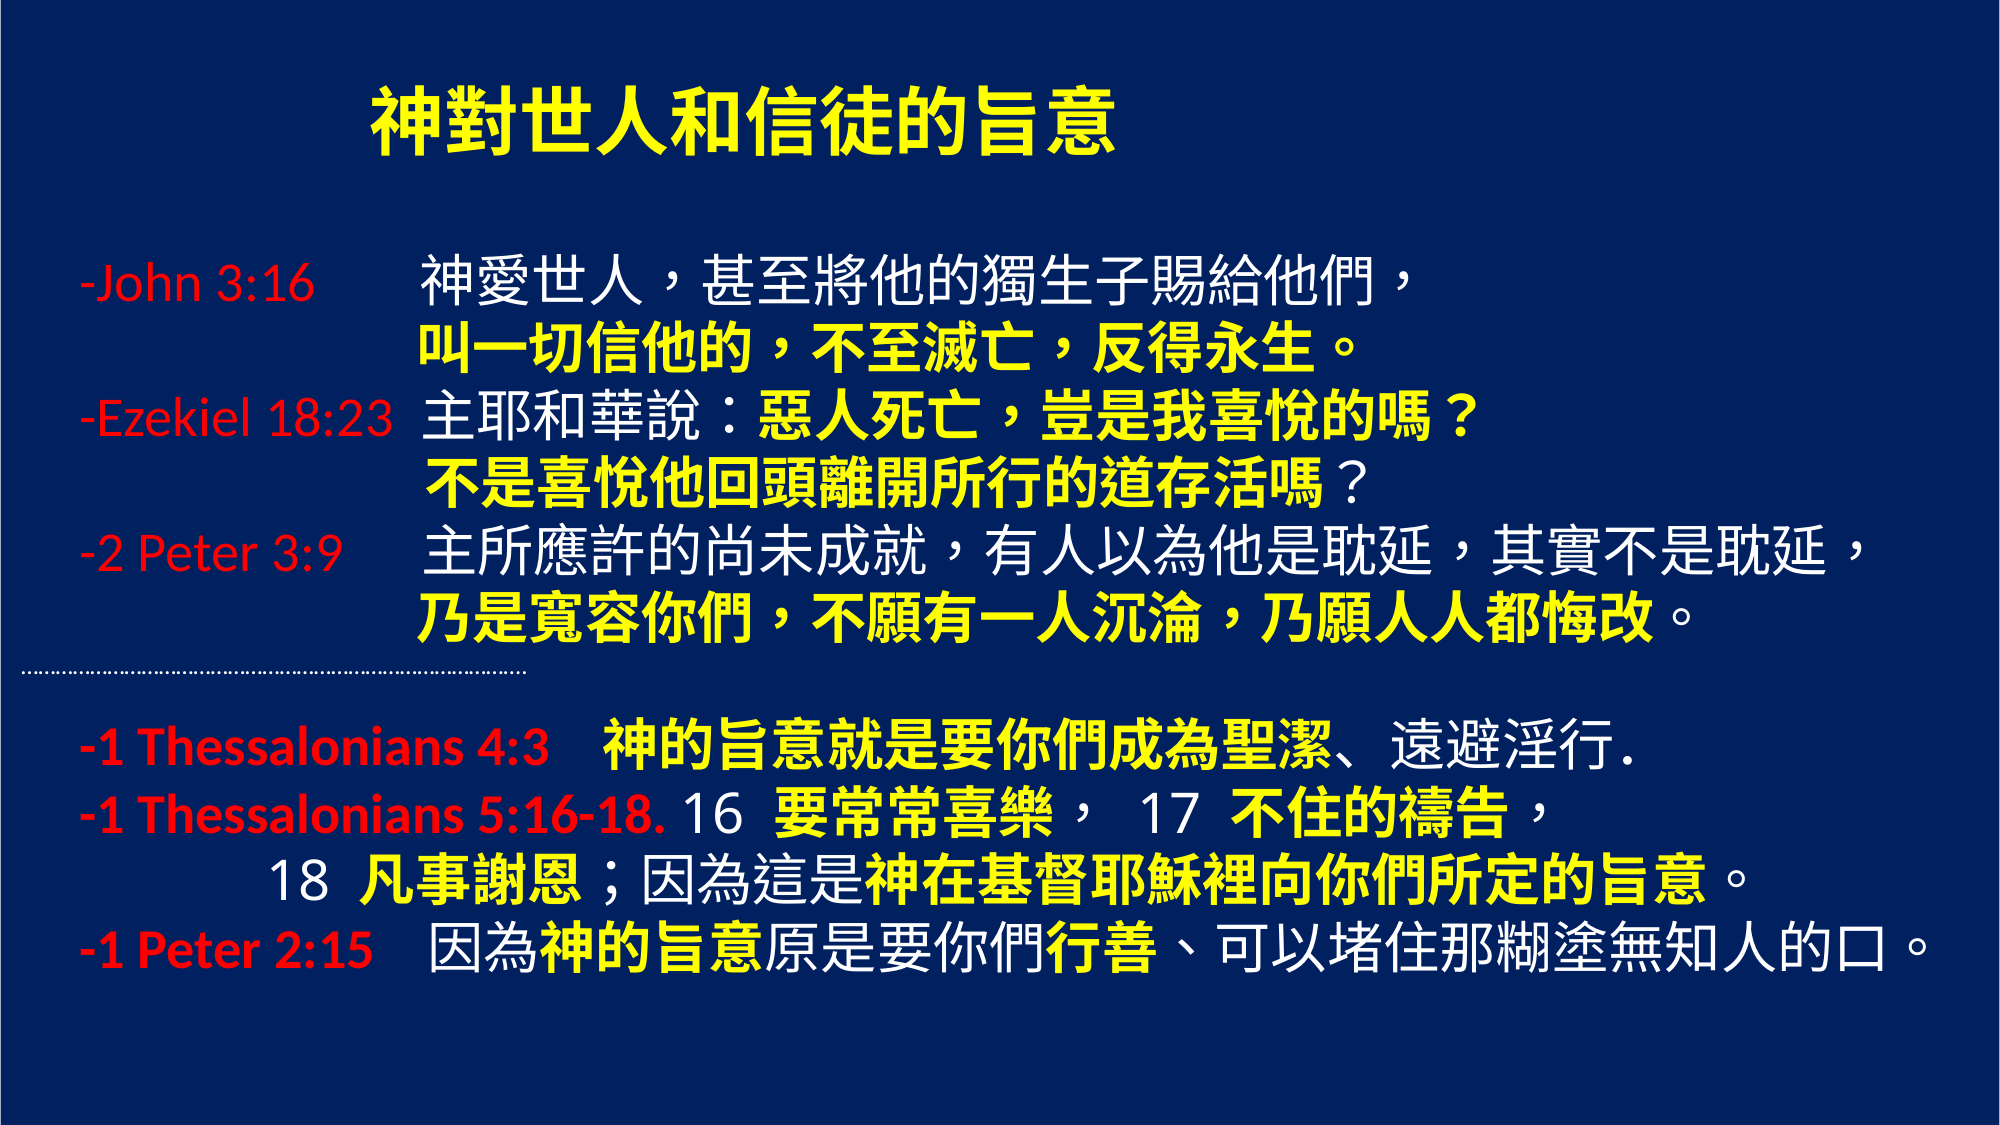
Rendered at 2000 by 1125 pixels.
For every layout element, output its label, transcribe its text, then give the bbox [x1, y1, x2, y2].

text_box 神對世人和信徒的旨意 -John 3:16 神愛世人，甚至將他的獨生子賜給他們， 叫一切信他的，不至滅亡，反得永生。 -Ezekiel 18:23 主耶和華說：惡人死亡，豈是我喜悅的嗎？ 不是喜悅他回頭離開所行的道存活嗎？ -2 Peter 3:9 主所應許的尚未成就，有人以為他是耽延，其實不是耽延， 乃是寬容你們，不願有一人沉淪，乃願人人都悔改。 ……………………………………………………………………………. -1 Thessalonians 4:3 神的旨意就是要你們成為聖潔、遠避淫行． -1 Thessalonians 5:16-18. 16 要常常喜樂， 17 不住的禱告， 18 凡事謝恩；因為這是神在基督耶穌裡向你們所定的旨意。 -1 Peter 2:15 因為神的旨意原是要你們行善、可以堵住那糊塗無知人的口。 [0, 0, 2000, 1125]
